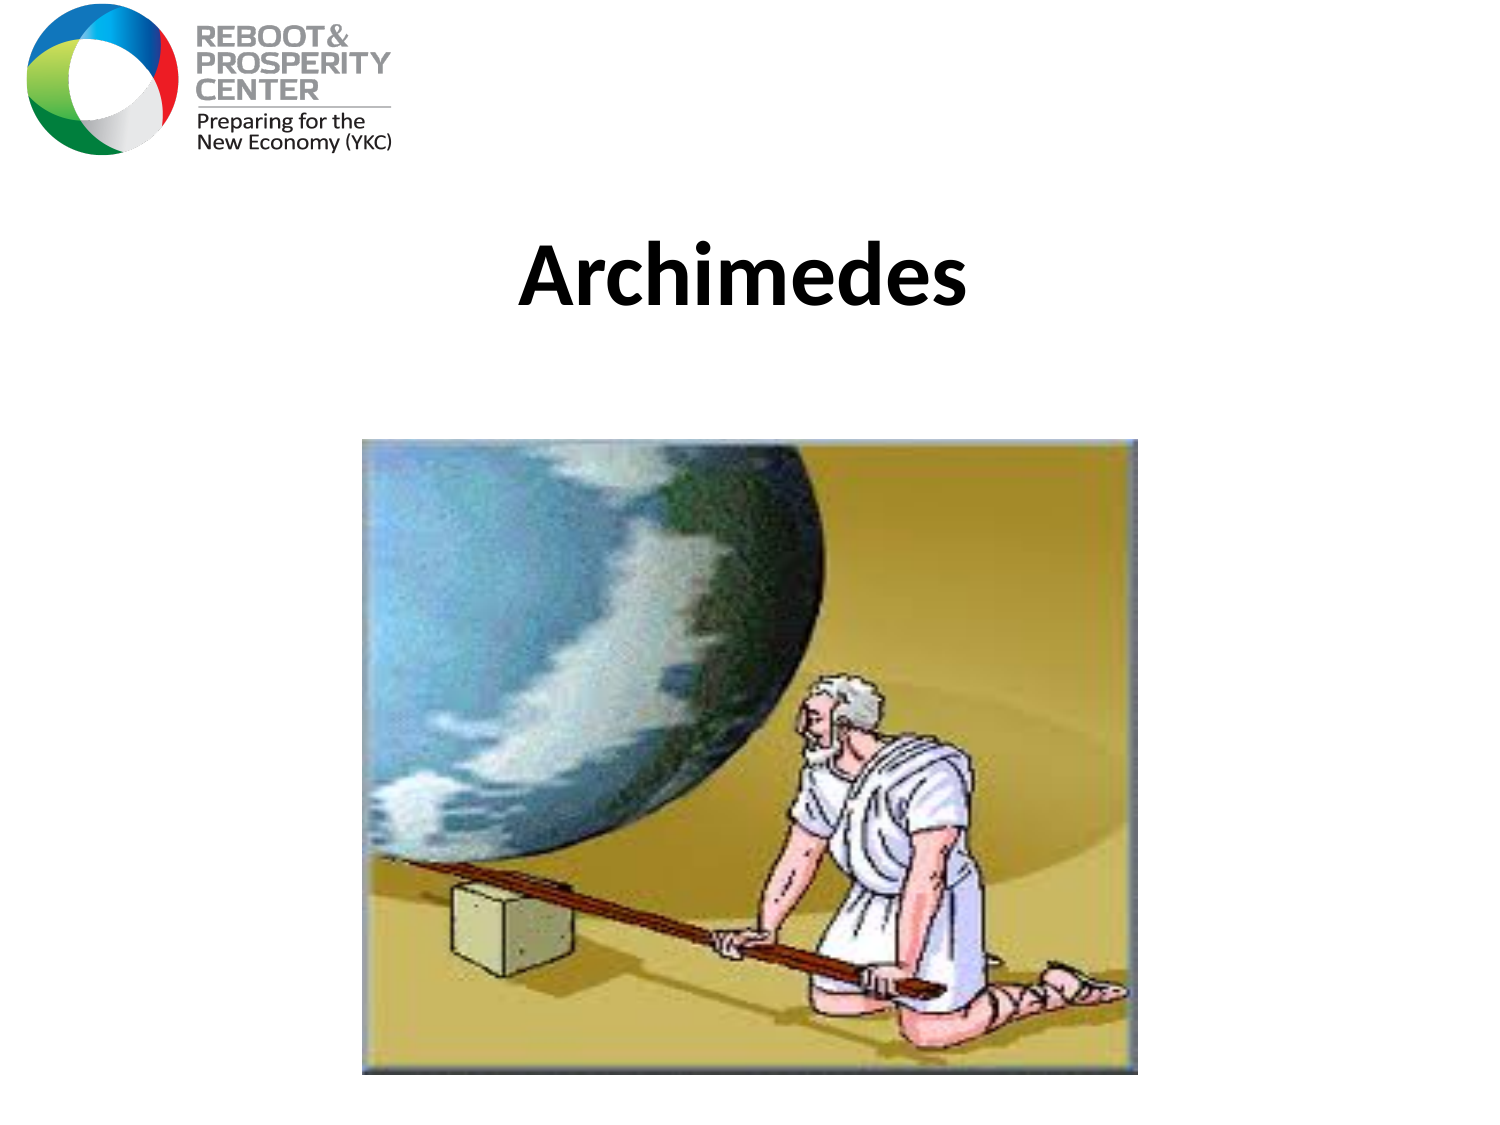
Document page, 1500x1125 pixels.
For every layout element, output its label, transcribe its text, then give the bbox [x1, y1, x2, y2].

picture [362, 438, 1138, 1076]
picture [24, 2, 394, 157]
title Archimedes [0, 174, 1488, 363]
